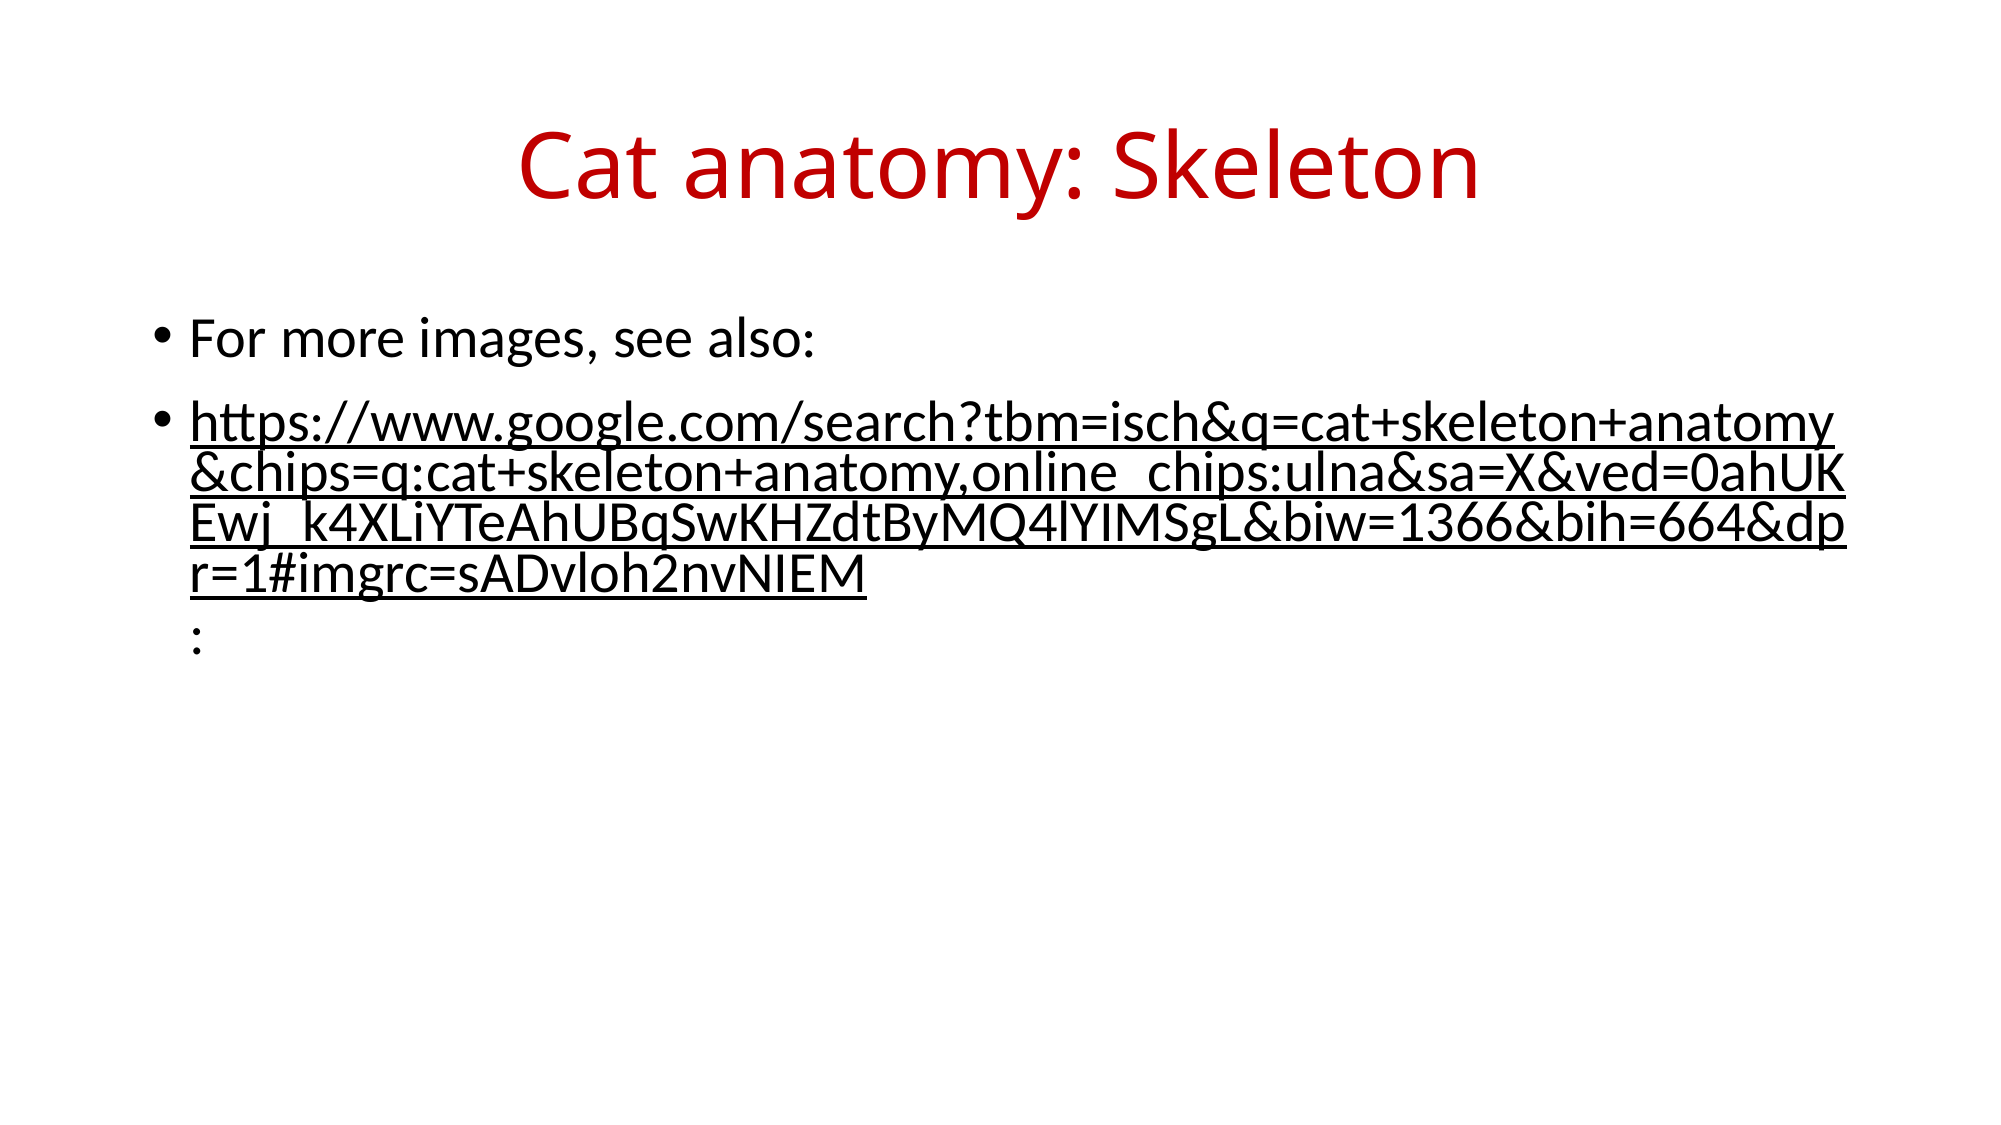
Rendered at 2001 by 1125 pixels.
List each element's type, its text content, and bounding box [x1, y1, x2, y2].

title Cat anatomy: Skeleton [137, 59, 1863, 278]
list For more images, see also: https://www.google.com/search?tbm=isch&q=cat+skeleton+anatomy&chips=q:cat+skeleton+anatomy,online_chips:ulna&sa=X&ved=0ahUKEwj_k4XLiYTeAhUBqSwKHZdtByMQ4lYIMSgL&biw=1366&bih=664&dpr=1#imgrc=sADvloh2nvNIEM: [137, 299, 1863, 1014]
